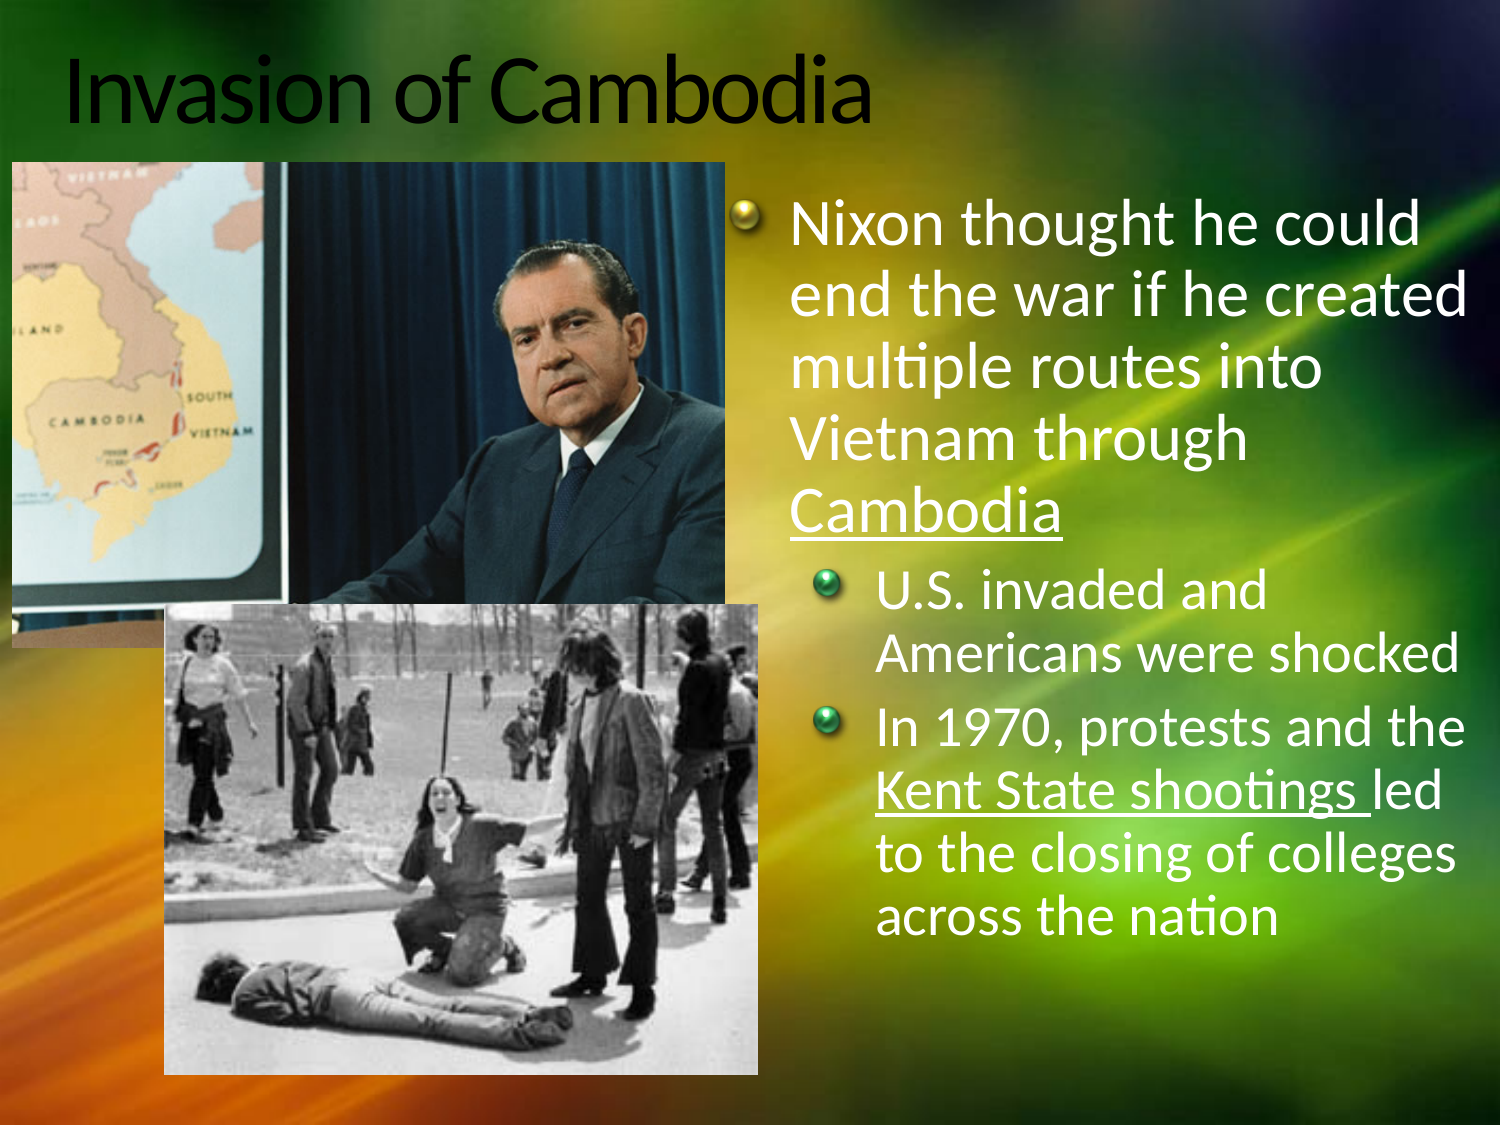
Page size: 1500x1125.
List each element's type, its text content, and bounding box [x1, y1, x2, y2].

picture [809, 703, 851, 745]
picture [809, 566, 851, 608]
picture [0, 0, 1500, 1125]
list Nixon thought he could end the war if he created multiple routes into Vietnam through Cambodia U.S. invaded and Americans were shocked In 1970, protests and the Kent State shootings led to the closing of colleges across the nation [730, 187, 1500, 962]
title Invasion of Cambodia [62, 37, 1438, 147]
